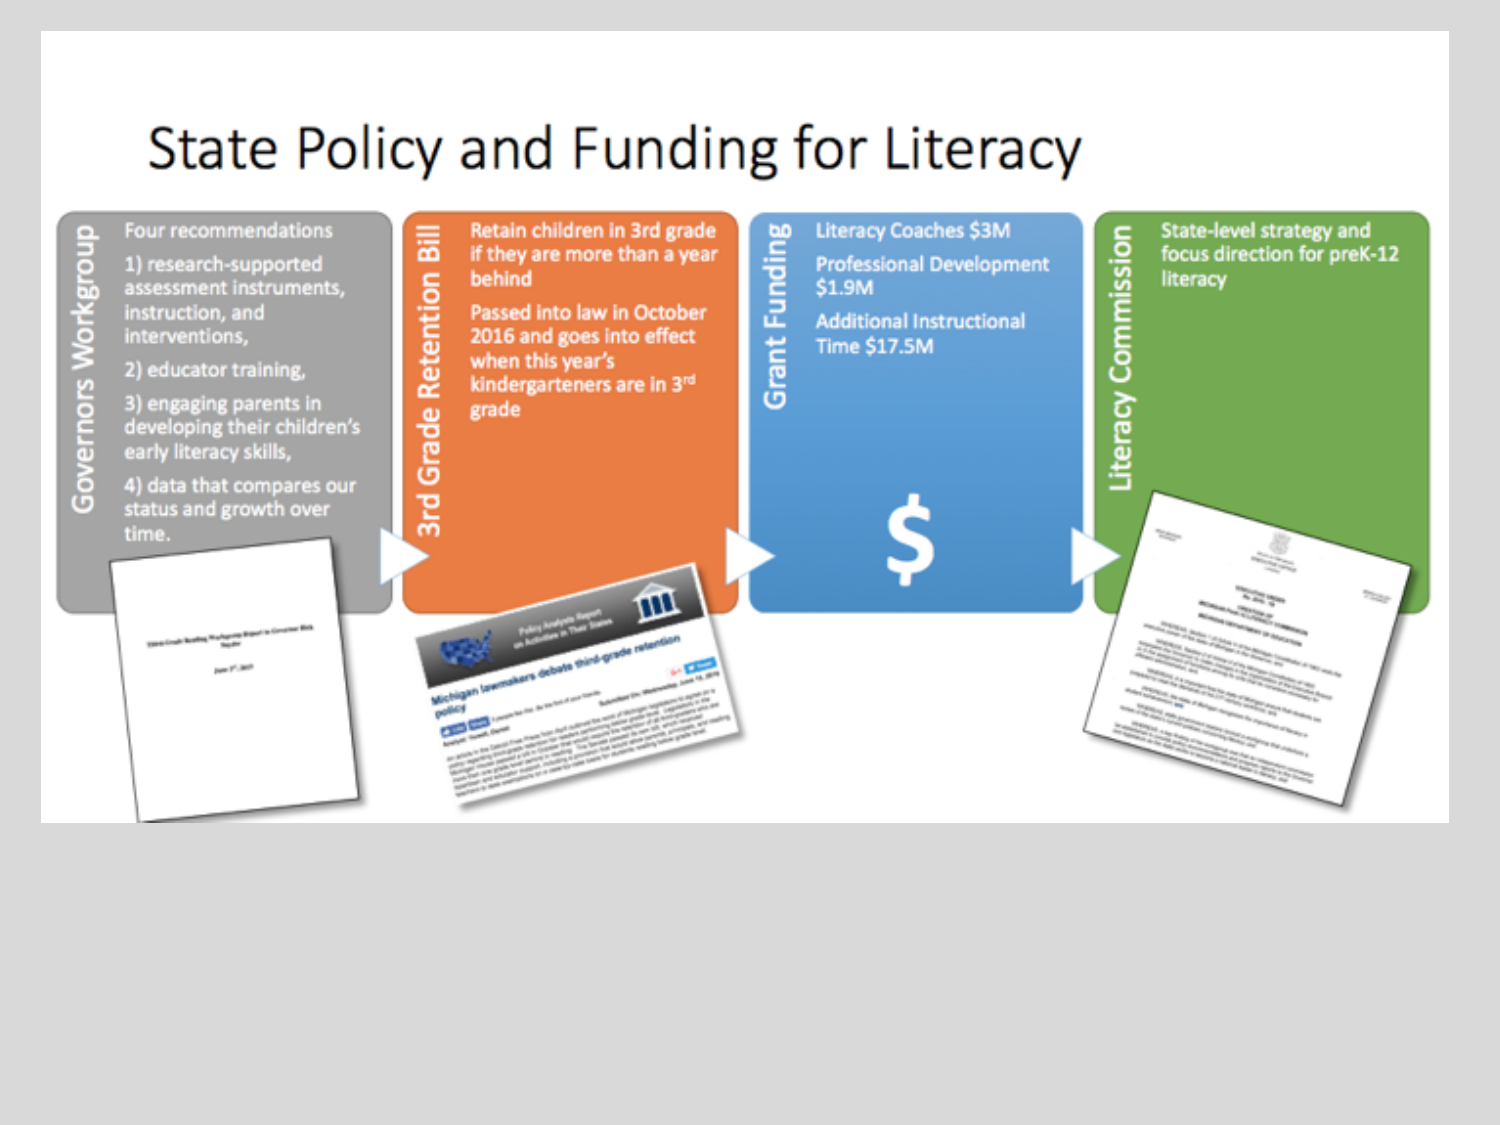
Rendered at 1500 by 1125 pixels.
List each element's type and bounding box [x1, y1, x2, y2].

picture [41, 30, 1450, 823]
